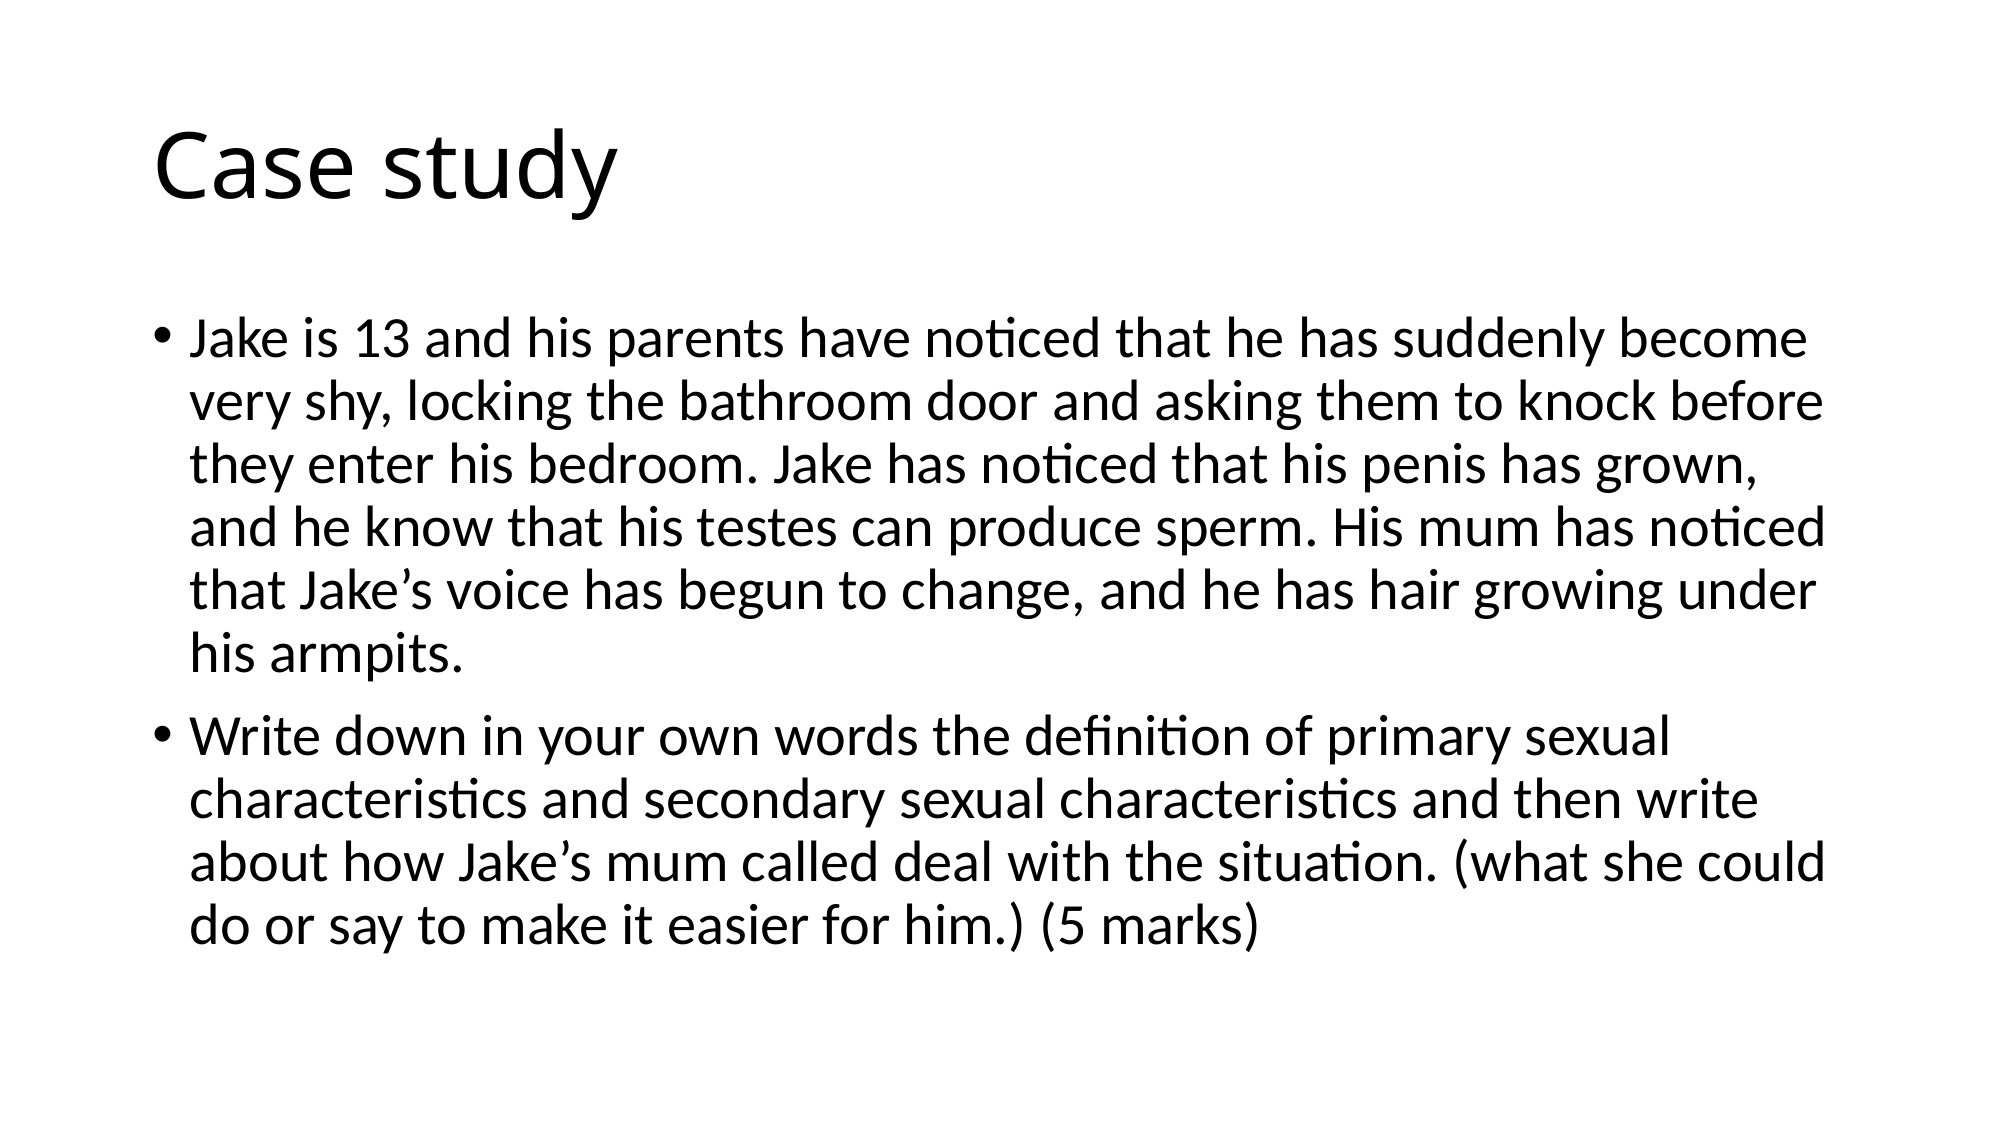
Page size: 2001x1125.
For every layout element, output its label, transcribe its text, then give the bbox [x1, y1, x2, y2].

title Case study [137, 59, 1863, 278]
list Jake is 13 and his parents have noticed that he has suddenly become very shy, locking the bathroom door and asking them to knock before they enter his bedroom. Jake has noticed that his penis has grown, and he know that his testes can produce sperm. His mum has noticed that Jake’s voice has begun to change, and he has hair growing under his armpits. Write down in your own words the definition of primary sexual characteristics and secondary sexual characteristics and then write about how Jake’s mum called deal with the situation. (what she could do or say to make it easier for him.) (5 marks) [137, 299, 1863, 1014]
